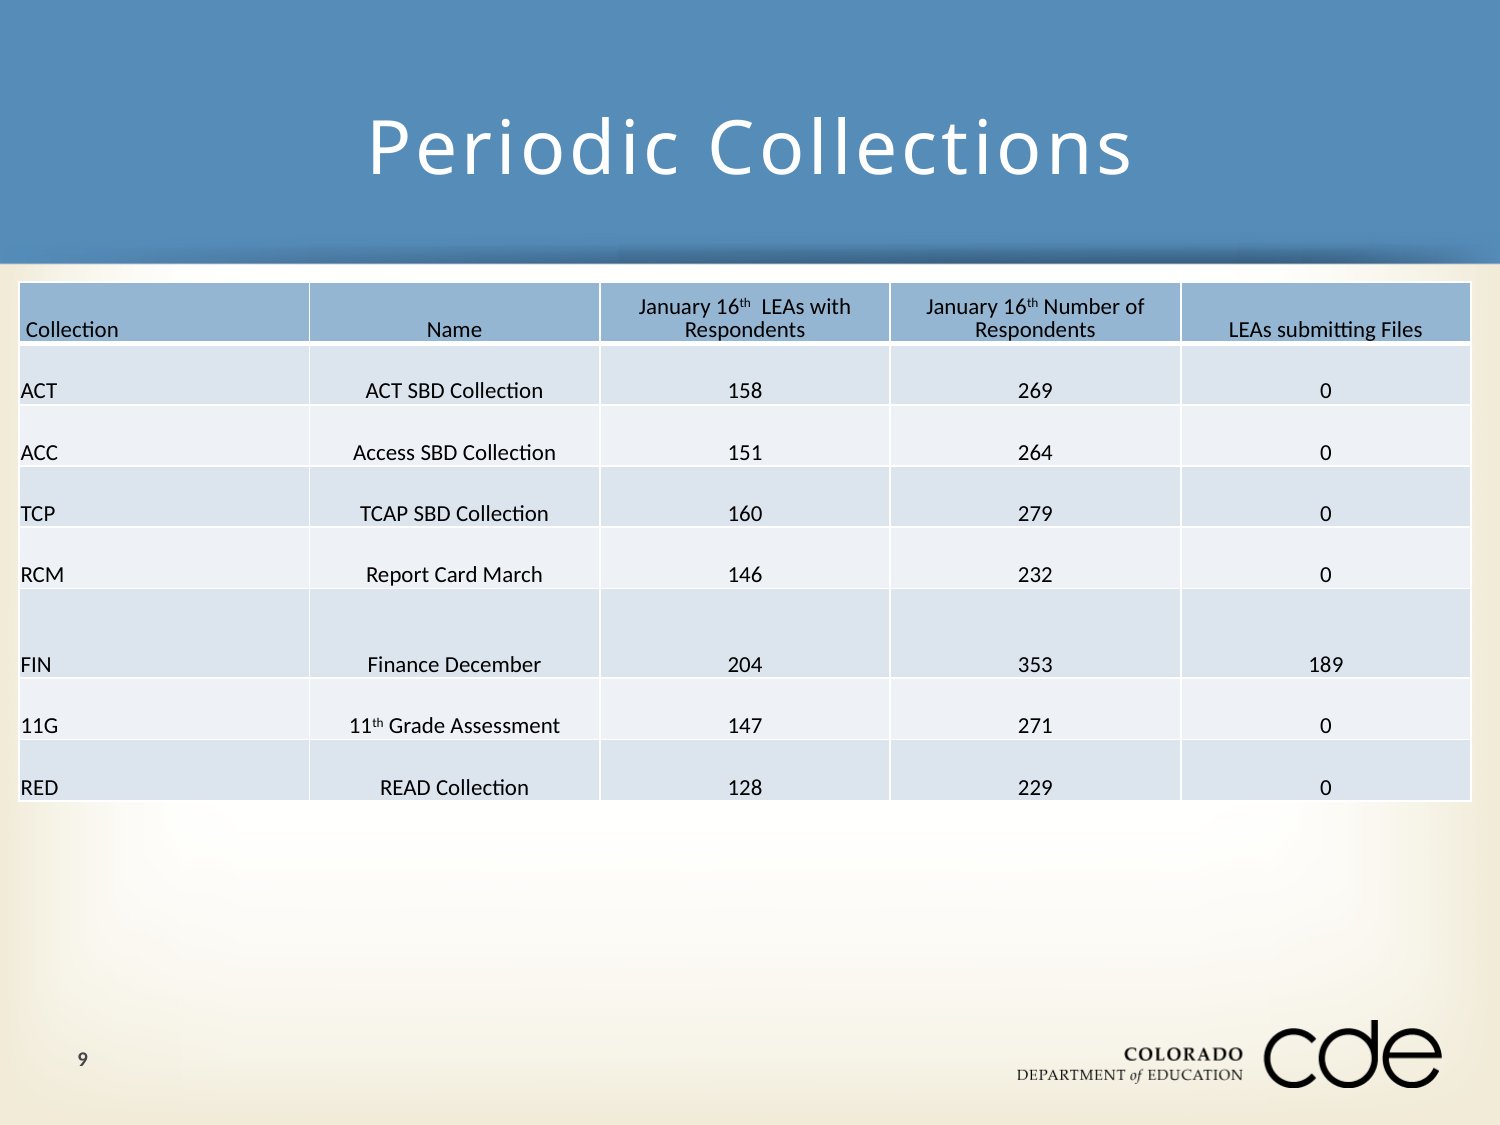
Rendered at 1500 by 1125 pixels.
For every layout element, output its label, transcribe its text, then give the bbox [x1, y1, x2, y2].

table_cell Access SBD Collection [310, 406, 599, 465]
picture [0, 0, 1500, 1125]
table_header January 16th LEAs with Respondents [601, 283, 889, 341]
table_cell TCAP SBD Collection [310, 467, 599, 526]
table_cell 0 [1182, 740, 1470, 800]
table_cell 151 [601, 406, 889, 465]
table_cell READ Collection [310, 740, 599, 800]
table_cell 264 [891, 406, 1180, 465]
table_header Collection [20, 283, 309, 341]
table_cell Report Card March [310, 528, 599, 588]
table_cell 0 [1182, 679, 1470, 739]
table_cell 189 [1182, 589, 1470, 677]
table_cell 269 [891, 346, 1180, 404]
table_cell 0 [1182, 467, 1470, 526]
table_cell 160 [601, 467, 889, 526]
table_cell 0 [1182, 346, 1470, 404]
table_cell TCP [20, 467, 309, 526]
table_cell 232 [891, 528, 1180, 588]
table_cell ACT SBD Collection [310, 346, 599, 404]
table_cell 0 [1182, 528, 1470, 588]
table_cell 204 [601, 589, 889, 677]
table_cell Finance December [310, 589, 599, 677]
title Periodic Collections [62, 58, 1438, 232]
footer 9 [62, 1027, 538, 1088]
table_cell RCM [20, 528, 309, 588]
table_cell 271 [891, 679, 1180, 739]
table_cell RED [20, 740, 309, 800]
table_cell 353 [891, 589, 1180, 677]
table_cell 0 [1182, 406, 1470, 465]
table_cell 146 [601, 528, 889, 588]
table_header LEAs submitting Files [1182, 283, 1470, 341]
table_cell 158 [601, 346, 889, 404]
table_cell 11th Grade Assessment [310, 679, 599, 739]
table_cell 147 [601, 679, 889, 739]
table_header January 16th Number of Respondents [891, 283, 1180, 341]
table_cell 279 [891, 467, 1180, 526]
table_cell ACC [20, 406, 309, 465]
table_cell FIN [20, 589, 309, 677]
table_cell 229 [891, 740, 1180, 800]
table_cell 128 [601, 740, 889, 800]
table_header Name [310, 283, 599, 341]
table_cell 11G [20, 679, 309, 739]
table_cell ACT [20, 346, 309, 404]
